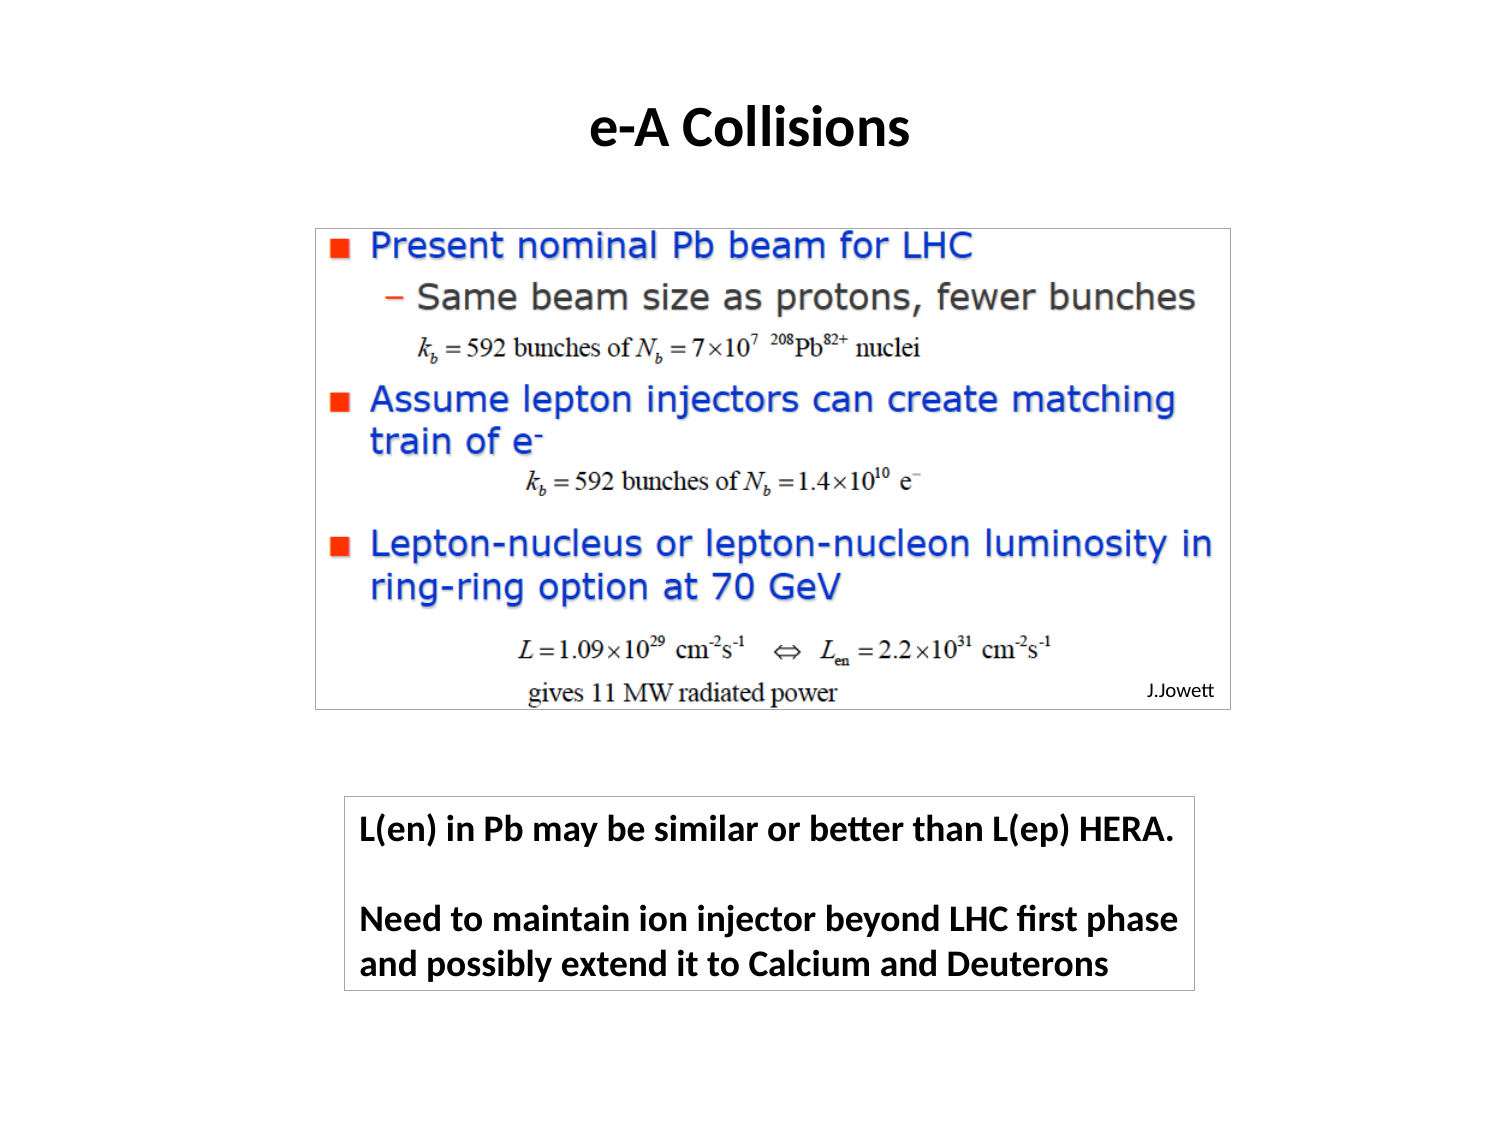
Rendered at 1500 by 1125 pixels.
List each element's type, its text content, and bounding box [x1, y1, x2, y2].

picture [314, 227, 1231, 711]
title e-A Collisions [112, 64, 1388, 181]
text_box L(en) in Pb may be similar or better than L(ep) HERA. Need to maintain ion injector beyond LHC first phase and possibly extend it to Calcium and Deuterons [344, 796, 1195, 991]
